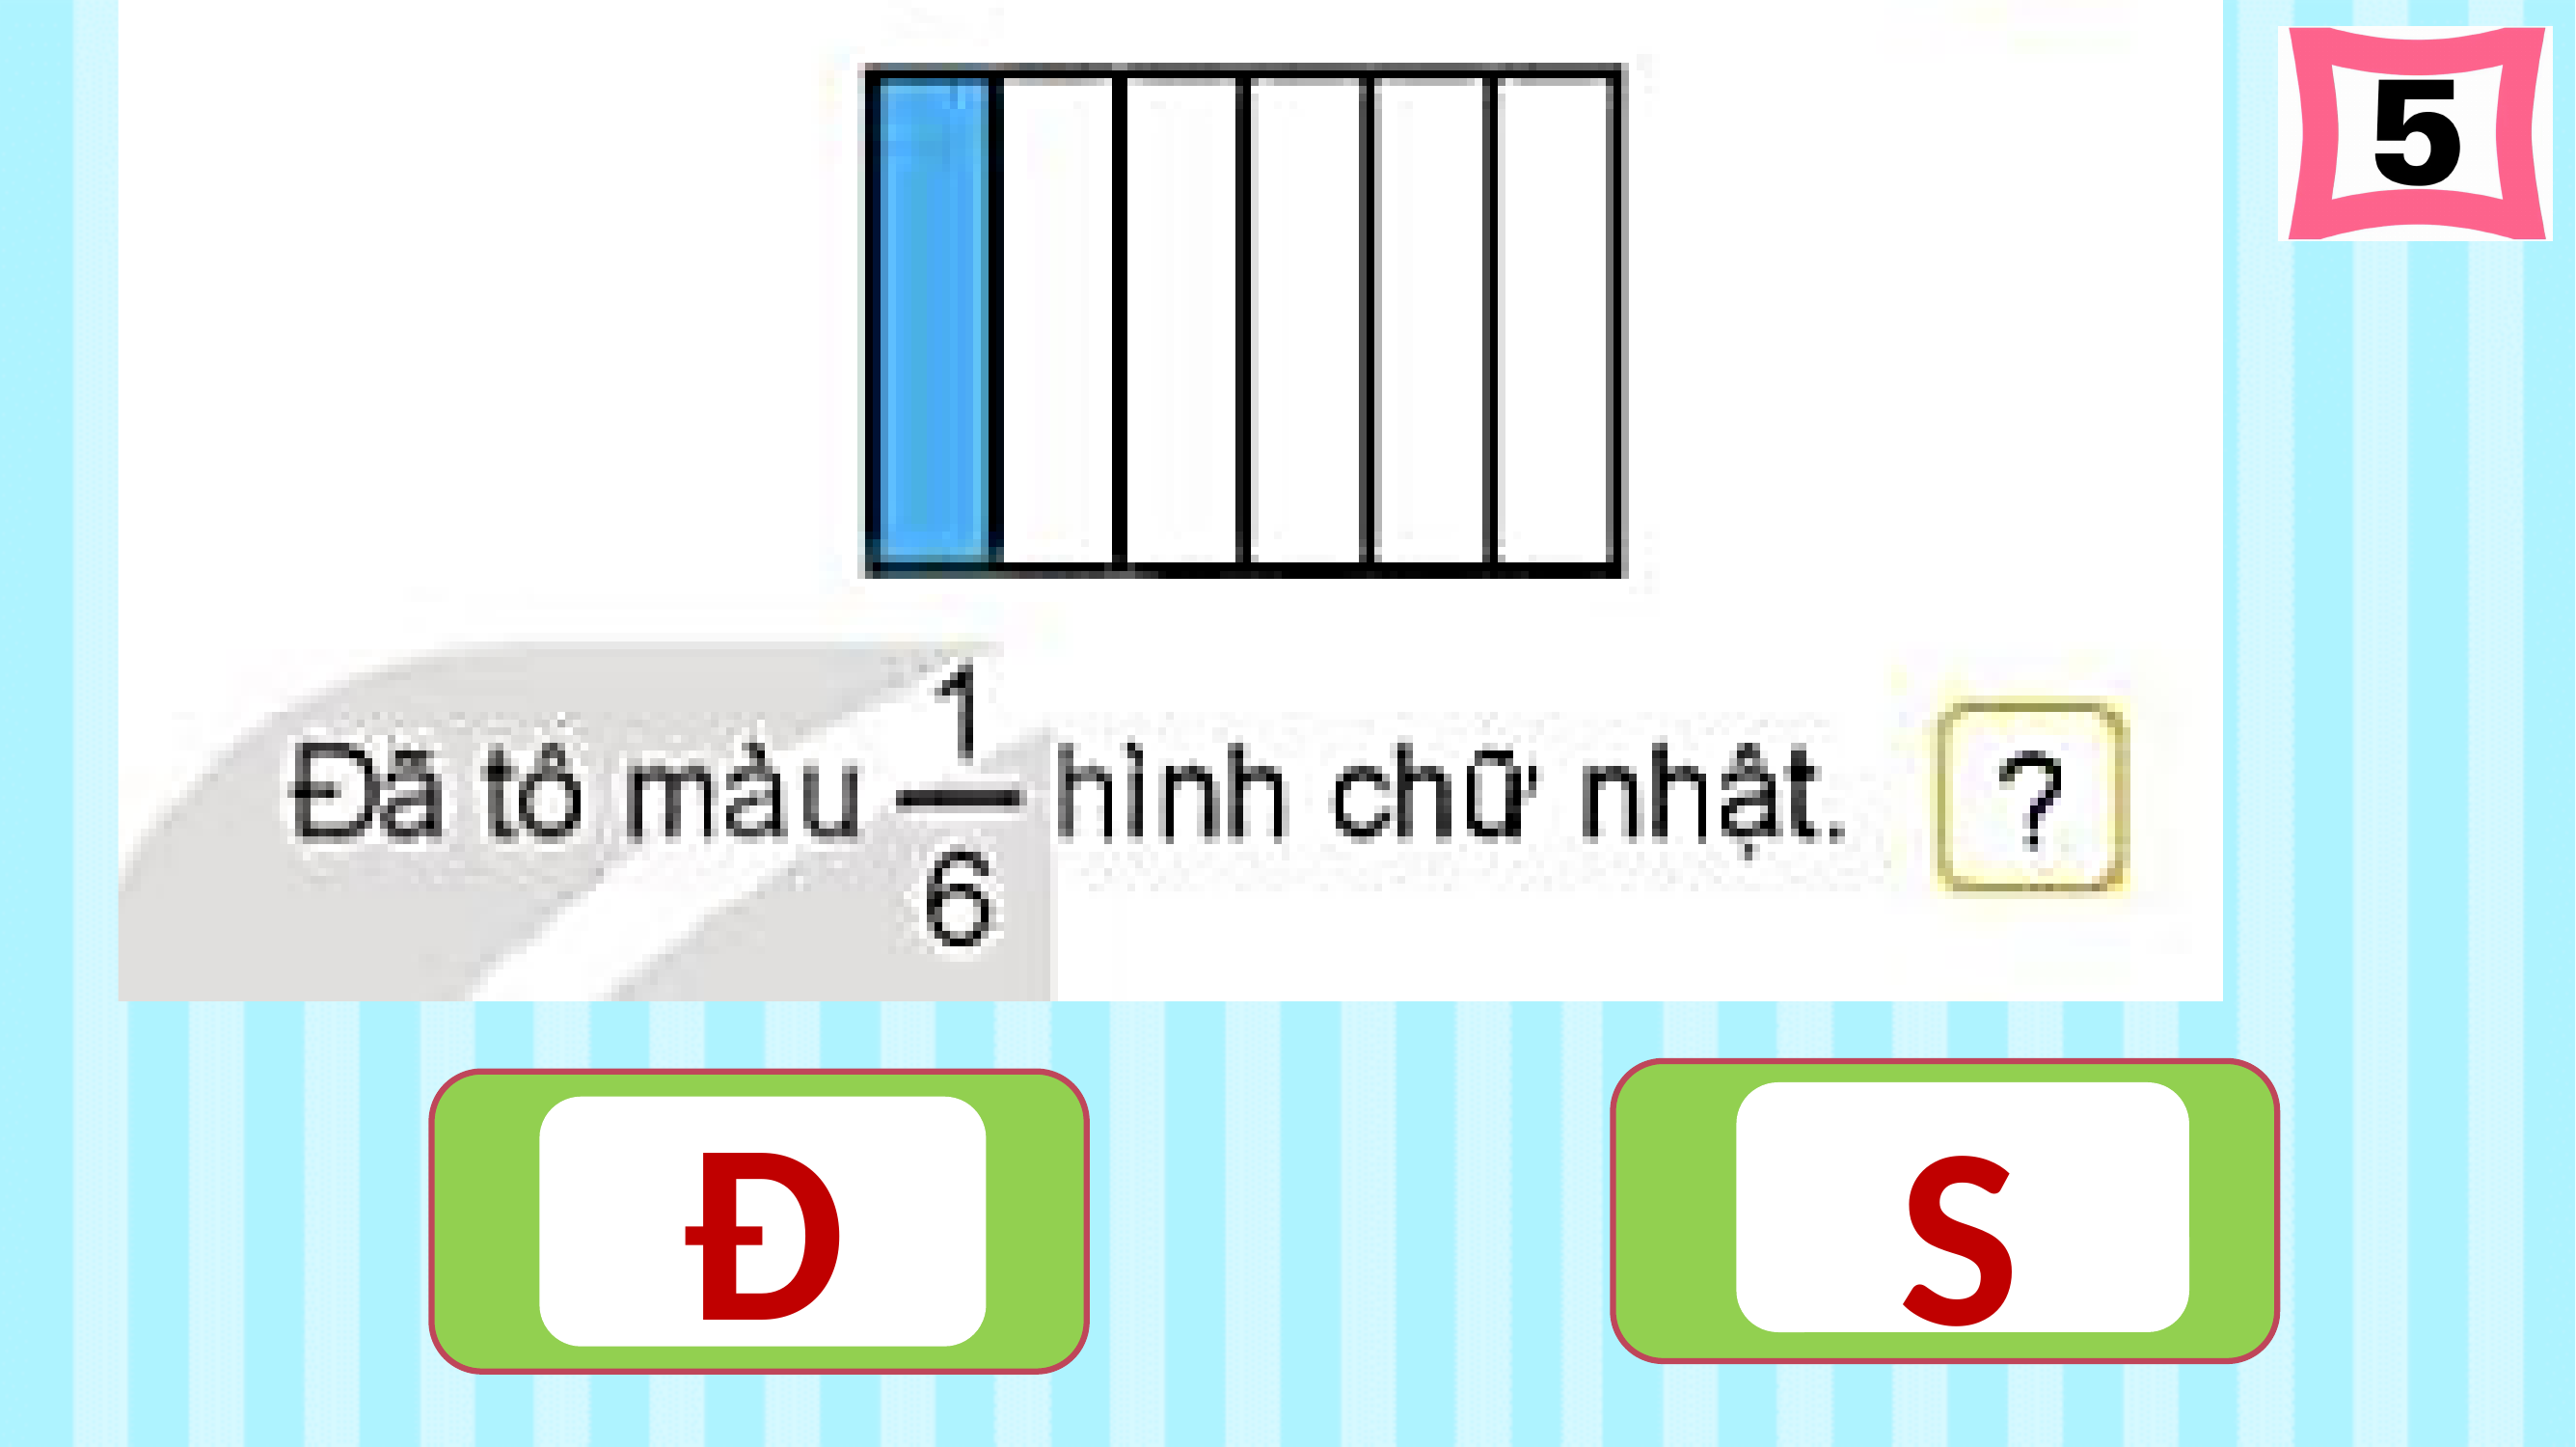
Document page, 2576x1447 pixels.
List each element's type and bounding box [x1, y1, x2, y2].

text_box [431, 1062, 1087, 1375]
picture [0, 0, 2576, 1447]
text_box [2277, 25, 2554, 242]
text_box [1613, 1060, 2278, 1379]
